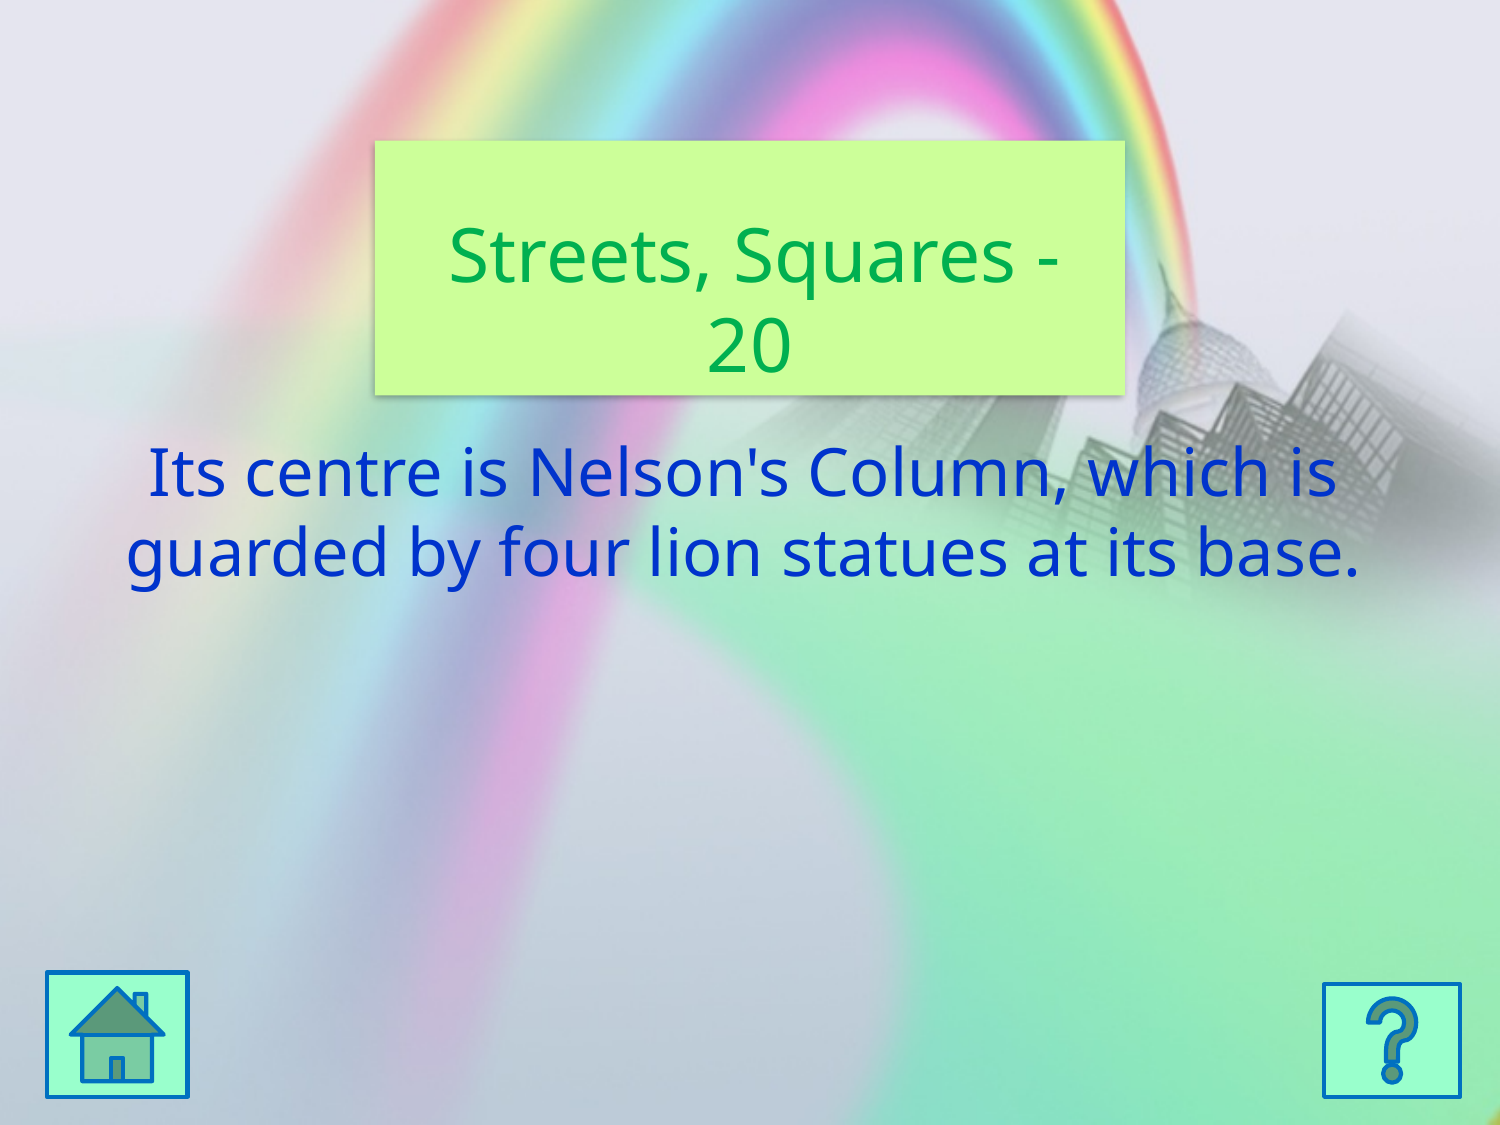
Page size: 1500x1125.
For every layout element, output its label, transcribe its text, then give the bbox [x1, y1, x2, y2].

text_box [1322, 982, 1462, 1099]
text_box Its centre is Nelson's Column, which is guarded by four lion statues at its base. [81, 422, 1407, 598]
text_box Streets, Squares - 20 [374, 140, 1125, 396]
text_box [45, 970, 190, 1099]
picture [0, 0, 1500, 1125]
